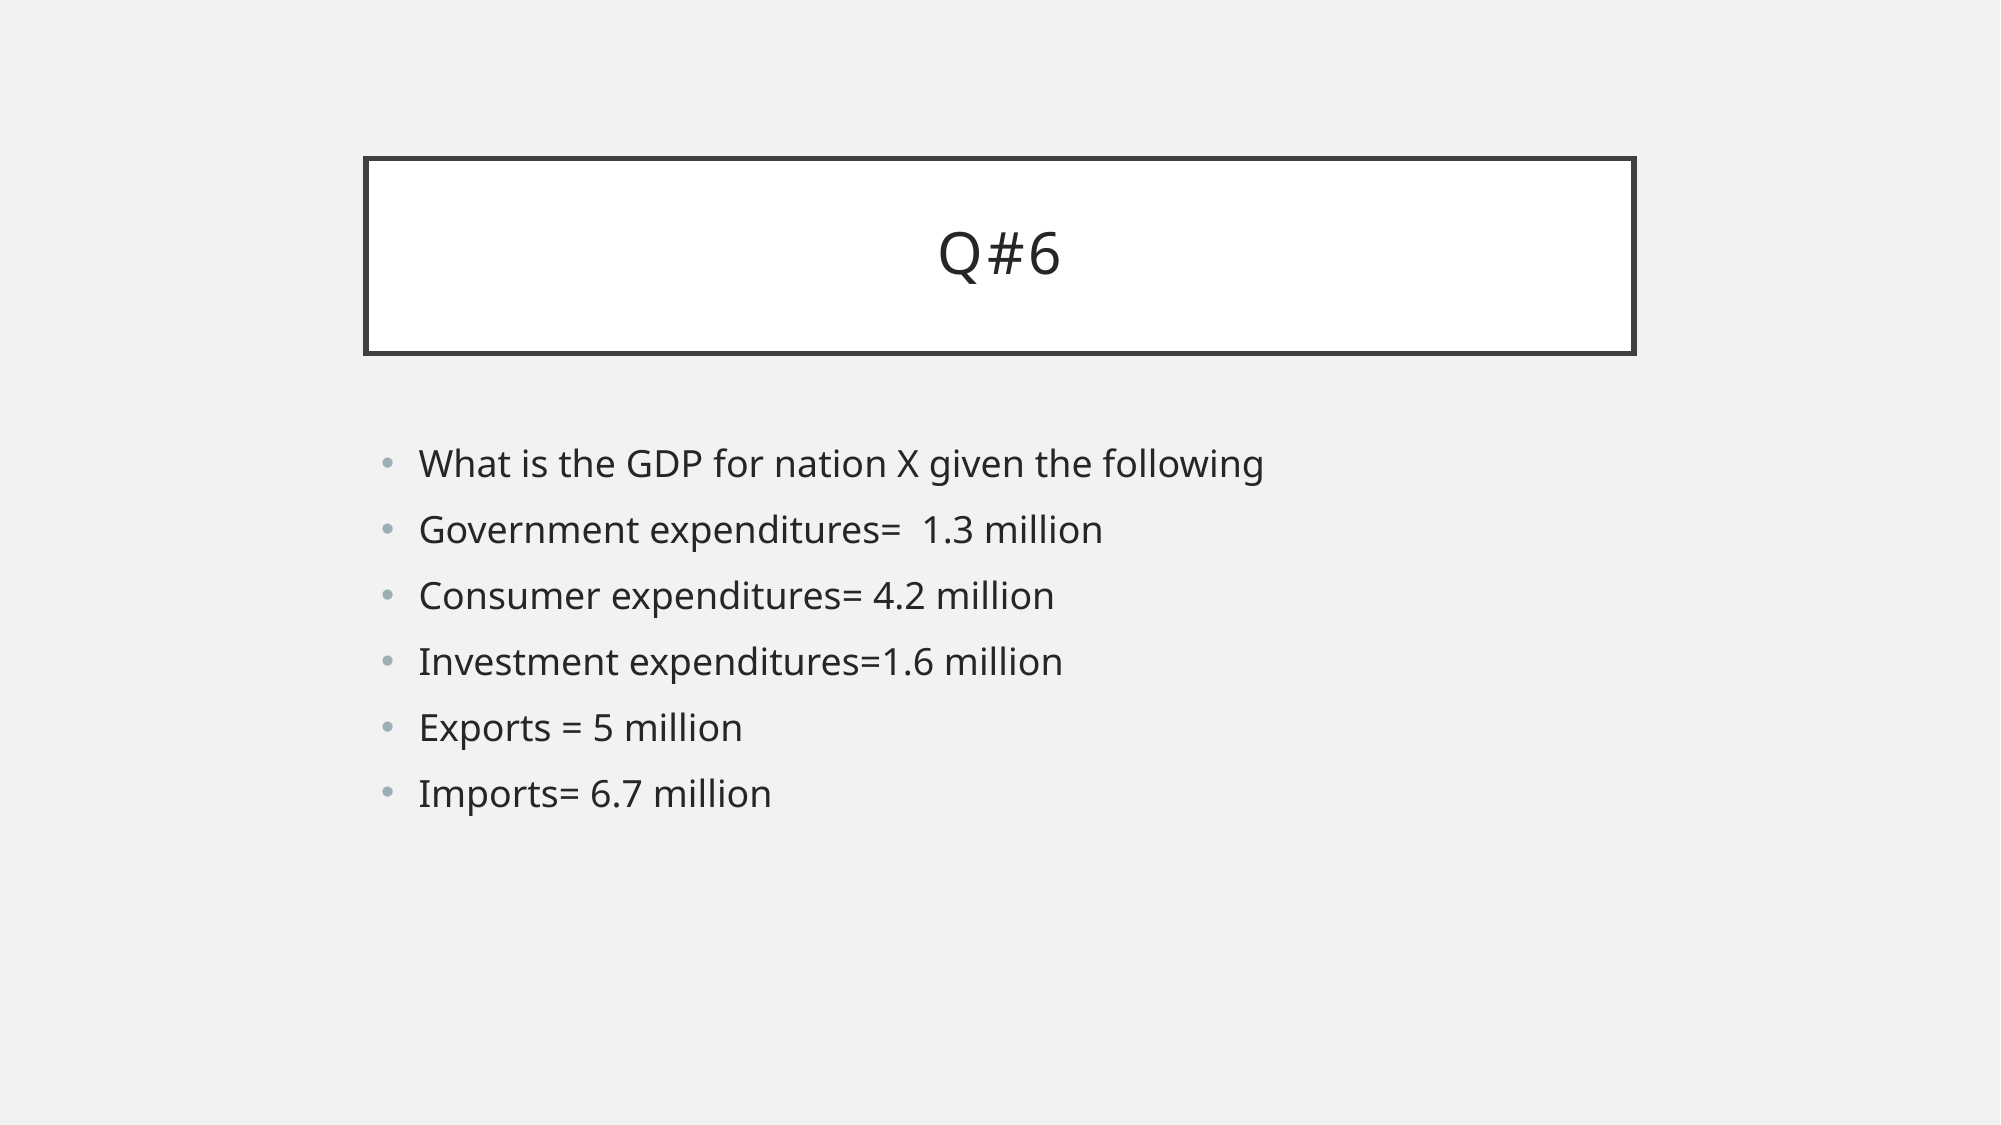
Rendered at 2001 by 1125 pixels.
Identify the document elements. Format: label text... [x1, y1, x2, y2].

list What is the GDP for nation X given the following Government expenditures= 1.3 million Consumer expenditures= 4.2 million Investment expenditures=1.6 million Exports = 5 million Imports= 6.7 million [366, 432, 1634, 942]
title Q#6 [363, 156, 1637, 356]
